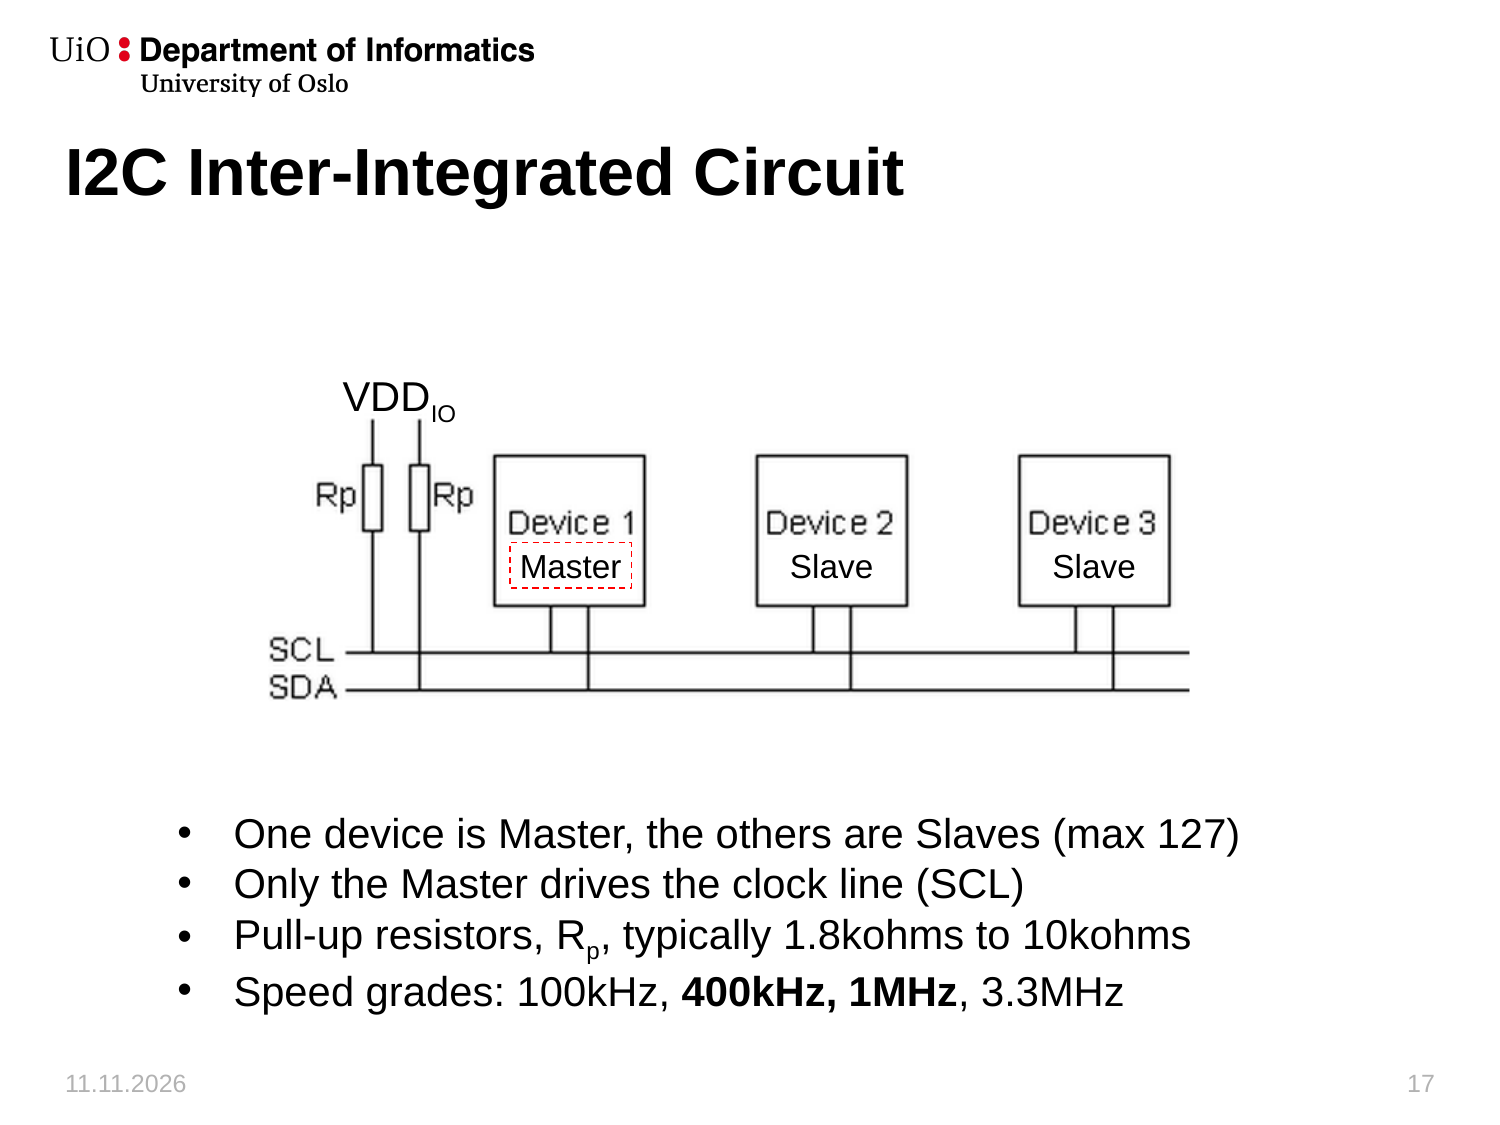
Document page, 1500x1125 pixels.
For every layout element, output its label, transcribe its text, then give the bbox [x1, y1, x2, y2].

slide_number 17 [1100, 1052, 1450, 1113]
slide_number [50, 1052, 400, 1113]
text_box One device is Master, the others are Slaves (max 127) Only the Master drives the clock line (SCL) Pull-up resistors, Rp, typically 1.8kohms to 10kohms Speed grades: 100kHz, 400kHz, 1MHz, 3.3MHz [162, 799, 1288, 1022]
picture [50, 37, 534, 87]
picture [242, 405, 1258, 720]
title I2C Inter-Integrated Circuit [49, 87, 1451, 251]
text_box VDDIO [327, 362, 472, 403]
